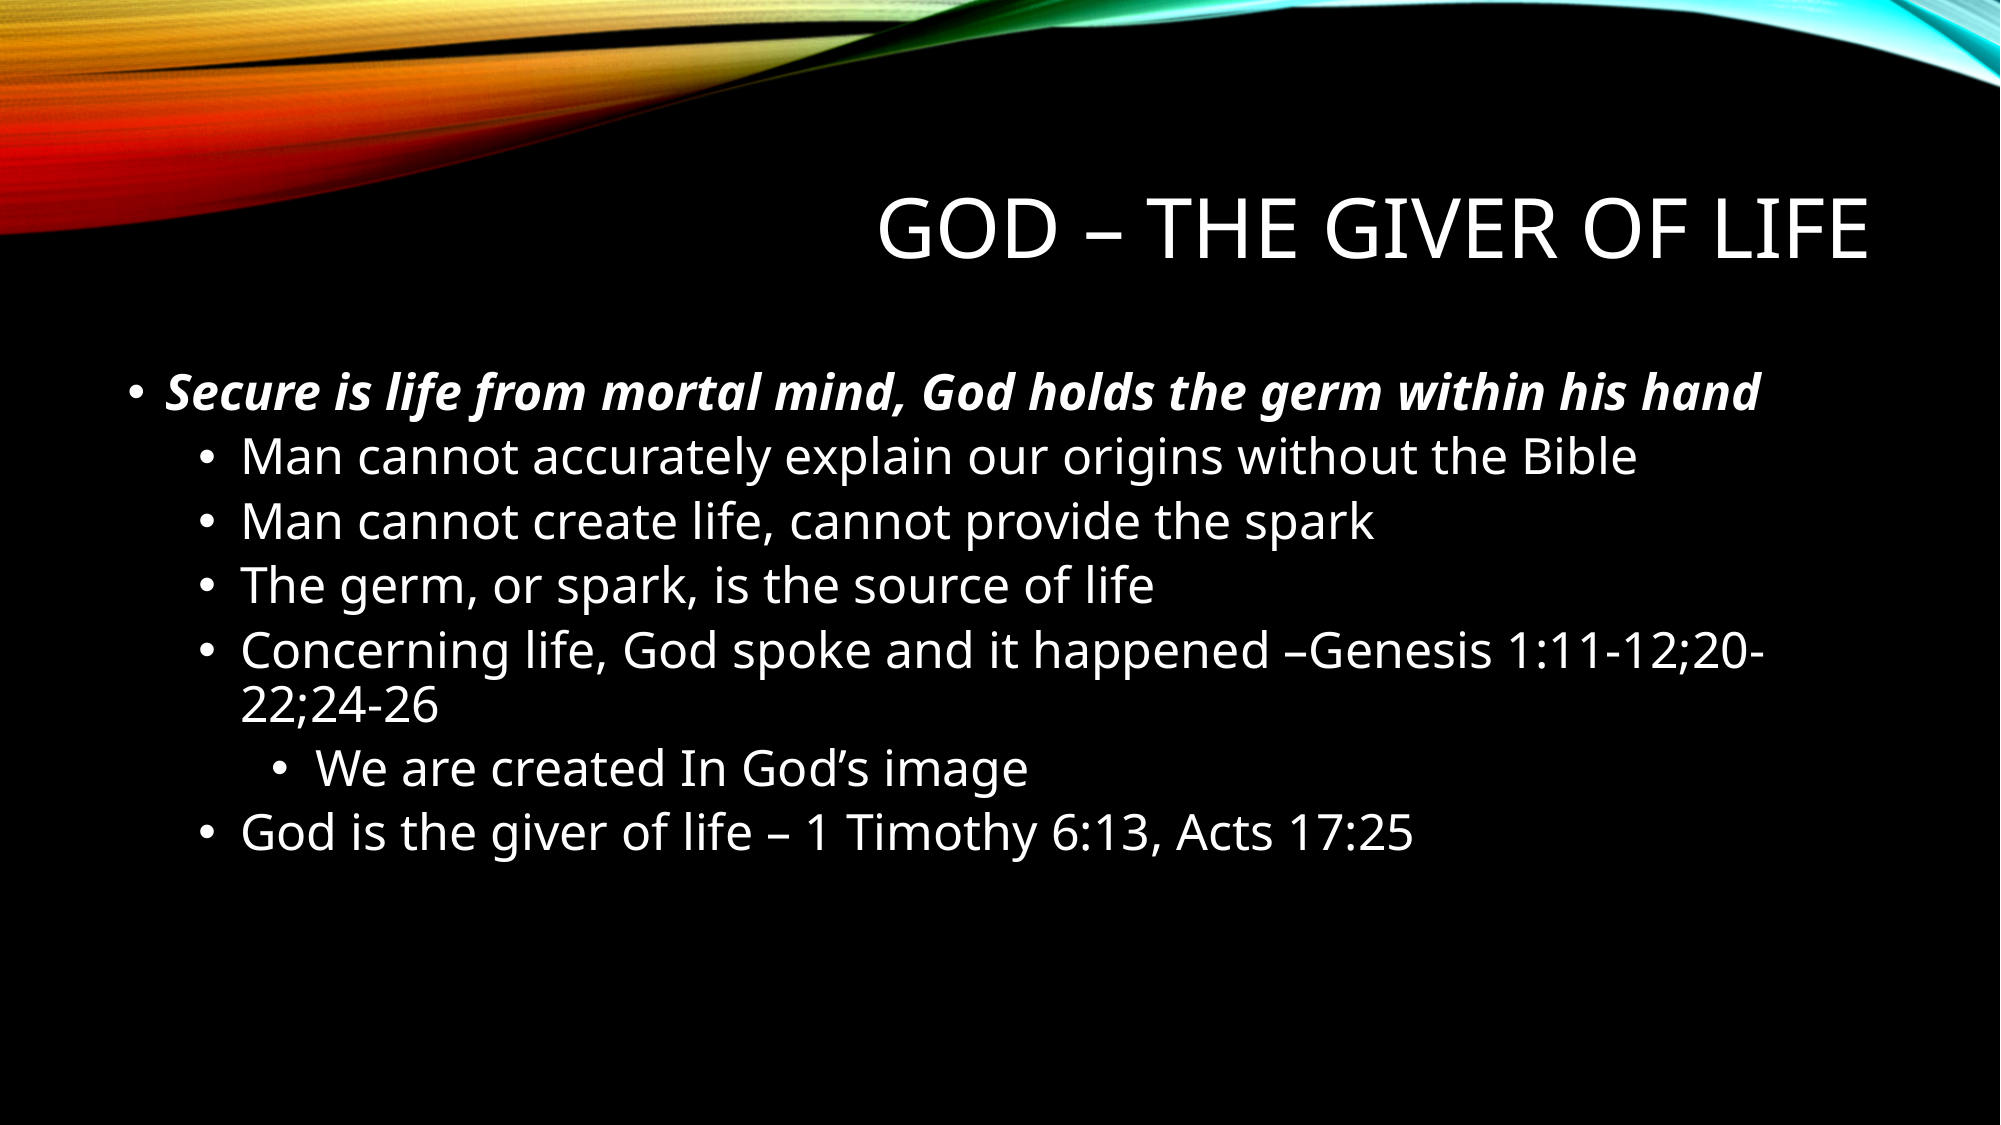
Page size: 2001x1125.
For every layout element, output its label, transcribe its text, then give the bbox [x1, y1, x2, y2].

picture [0, 0, 2000, 237]
list Secure is life from mortal mind, God holds the germ within his hand Man cannot accurately explain our origins without the Bible Man cannot create life, cannot provide the spark The germ, or spark, is the source of life Concerning life, God spoke and it happened –Genesis 1:11-12;20-22;24-26 We are created In God’s image God is the giver of life – 1 Timothy 6:13, Acts 17:25 [112, 360, 1888, 1021]
title GOD – THE GIVER OF LIFE [474, 125, 1888, 338]
